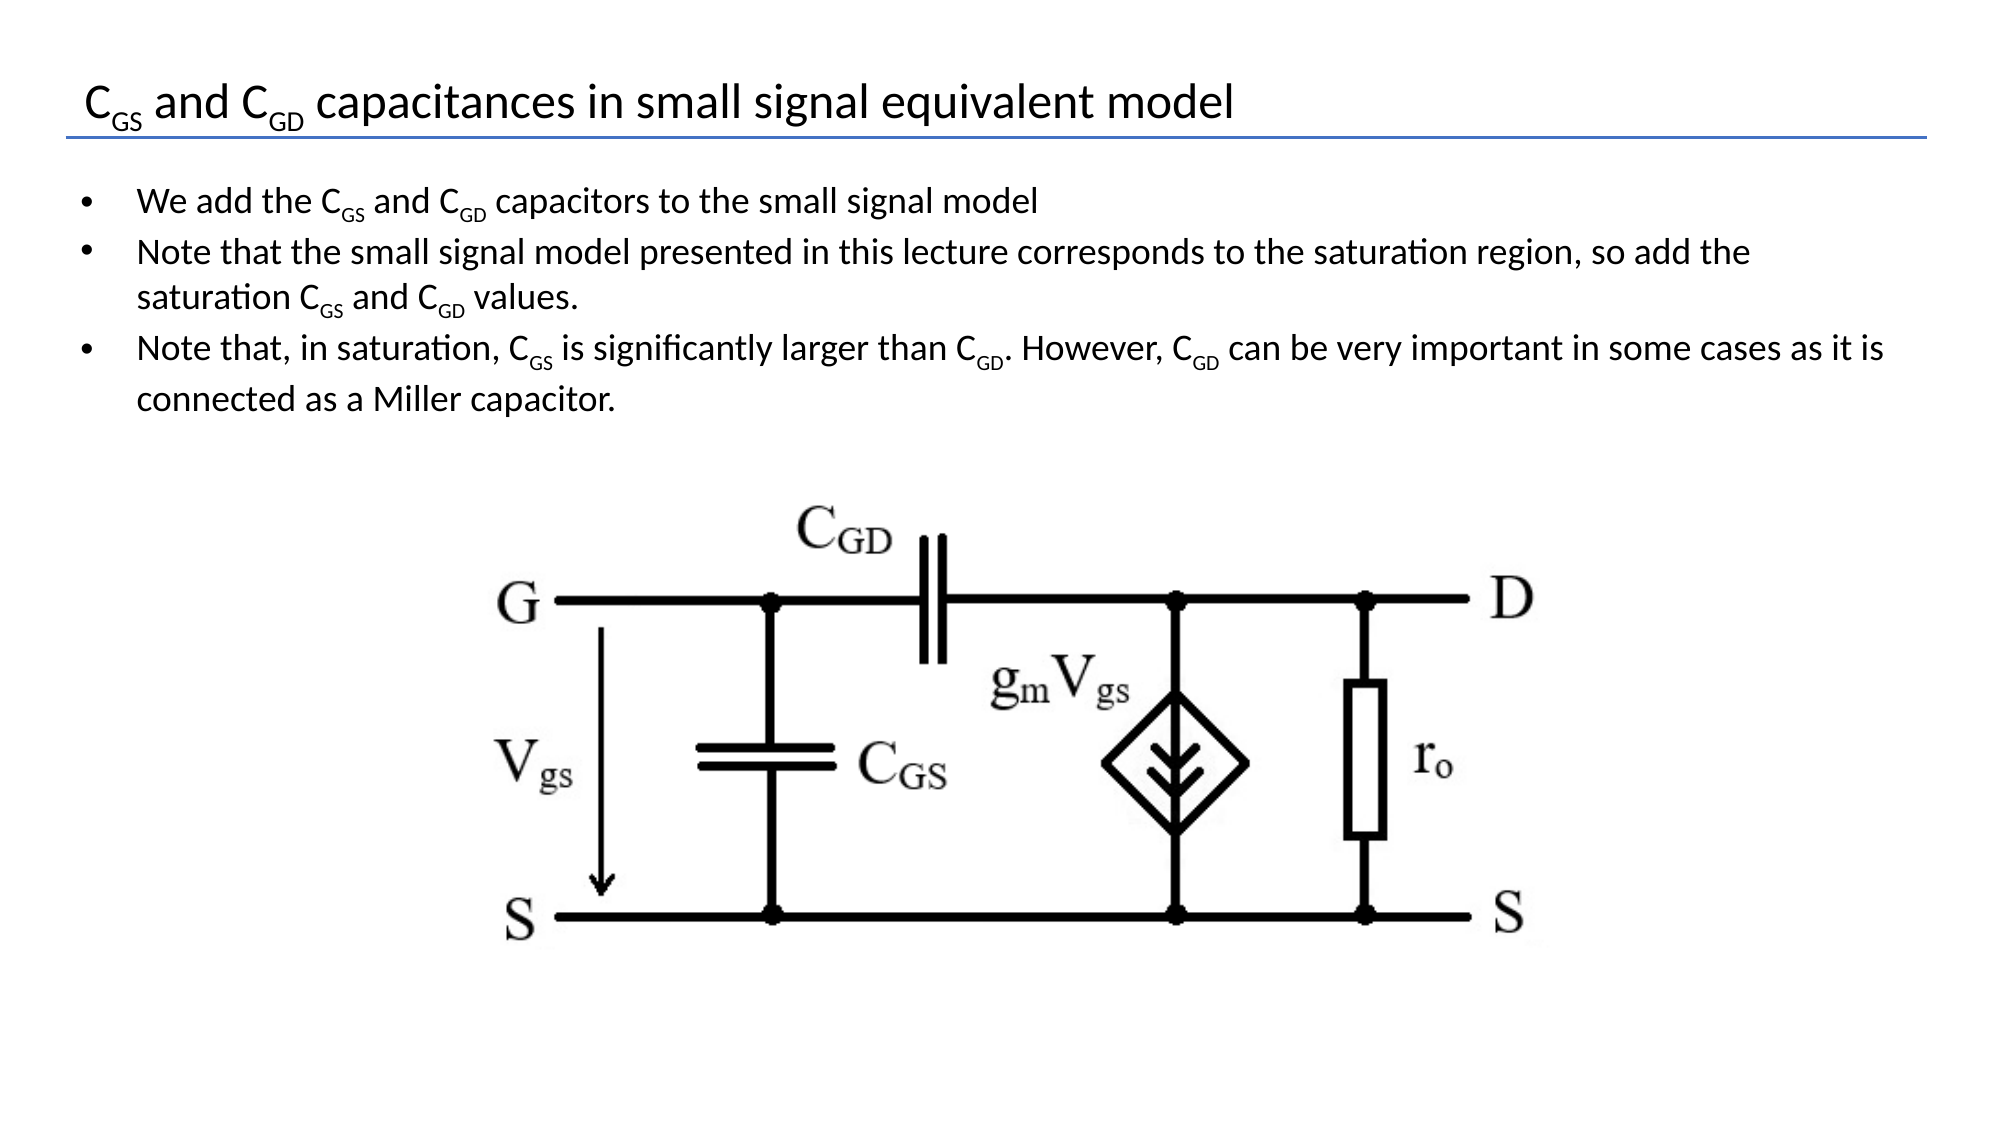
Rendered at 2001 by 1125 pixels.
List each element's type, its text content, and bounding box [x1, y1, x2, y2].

picture [485, 497, 1551, 957]
text_box CGS and CGD capacitances in small signal equivalent model [69, 61, 1251, 137]
text_box CGS and CGD capacitances in small signal equivalent model [69, 138, 1251, 145]
text_box We add the CGS and CGD capacitors to the small signal model Note that the small signal model presented in this lecture corresponds to the saturation region, so add the saturation CGS and CGD values. Note that, in saturation, CGS is significantly larger than CGD. However, CGD can be very important in some cases as it is connected as a Miller capacitor. [65, 168, 1928, 427]
